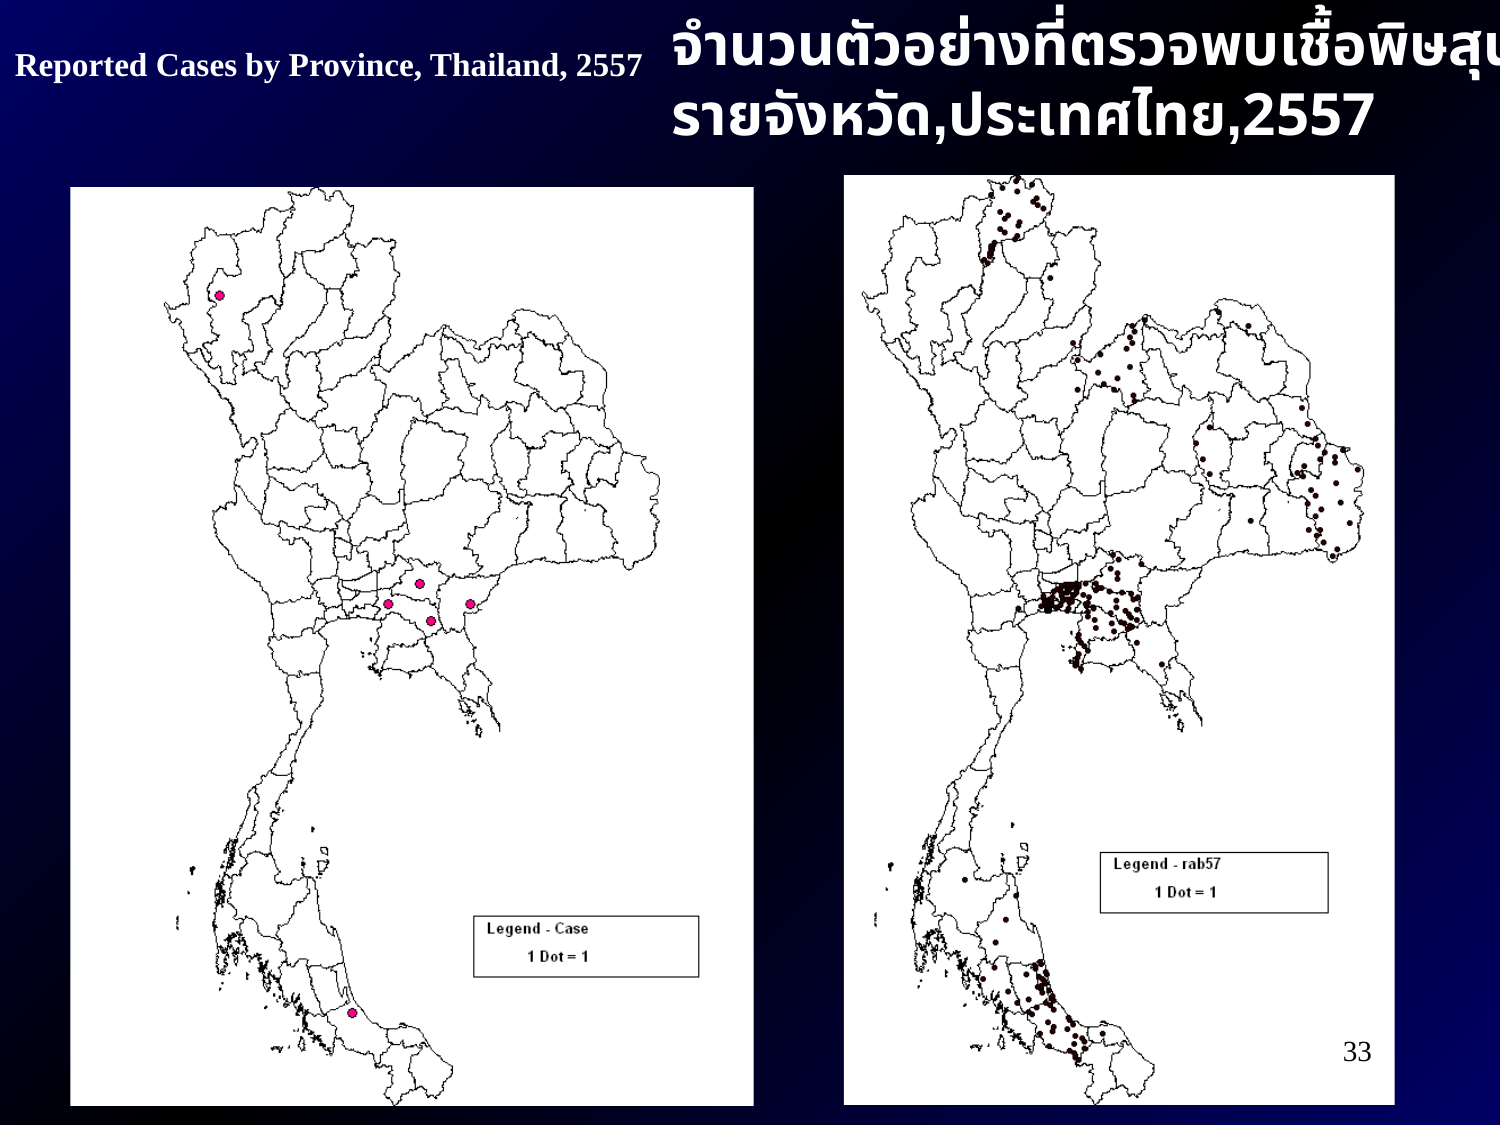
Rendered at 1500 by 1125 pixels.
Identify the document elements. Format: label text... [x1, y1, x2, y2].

picture [843, 175, 1395, 1106]
picture [70, 187, 754, 1106]
text_box จำนวนตัวอย่างที่ตรวจพบเชื้อพิษสุนัขบ้า รายจังหวัด,ประเทศไทย,2557 [656, 0, 1500, 155]
text_box Reported Cases by Province, Thailand, 2557 [0, 35, 656, 91]
